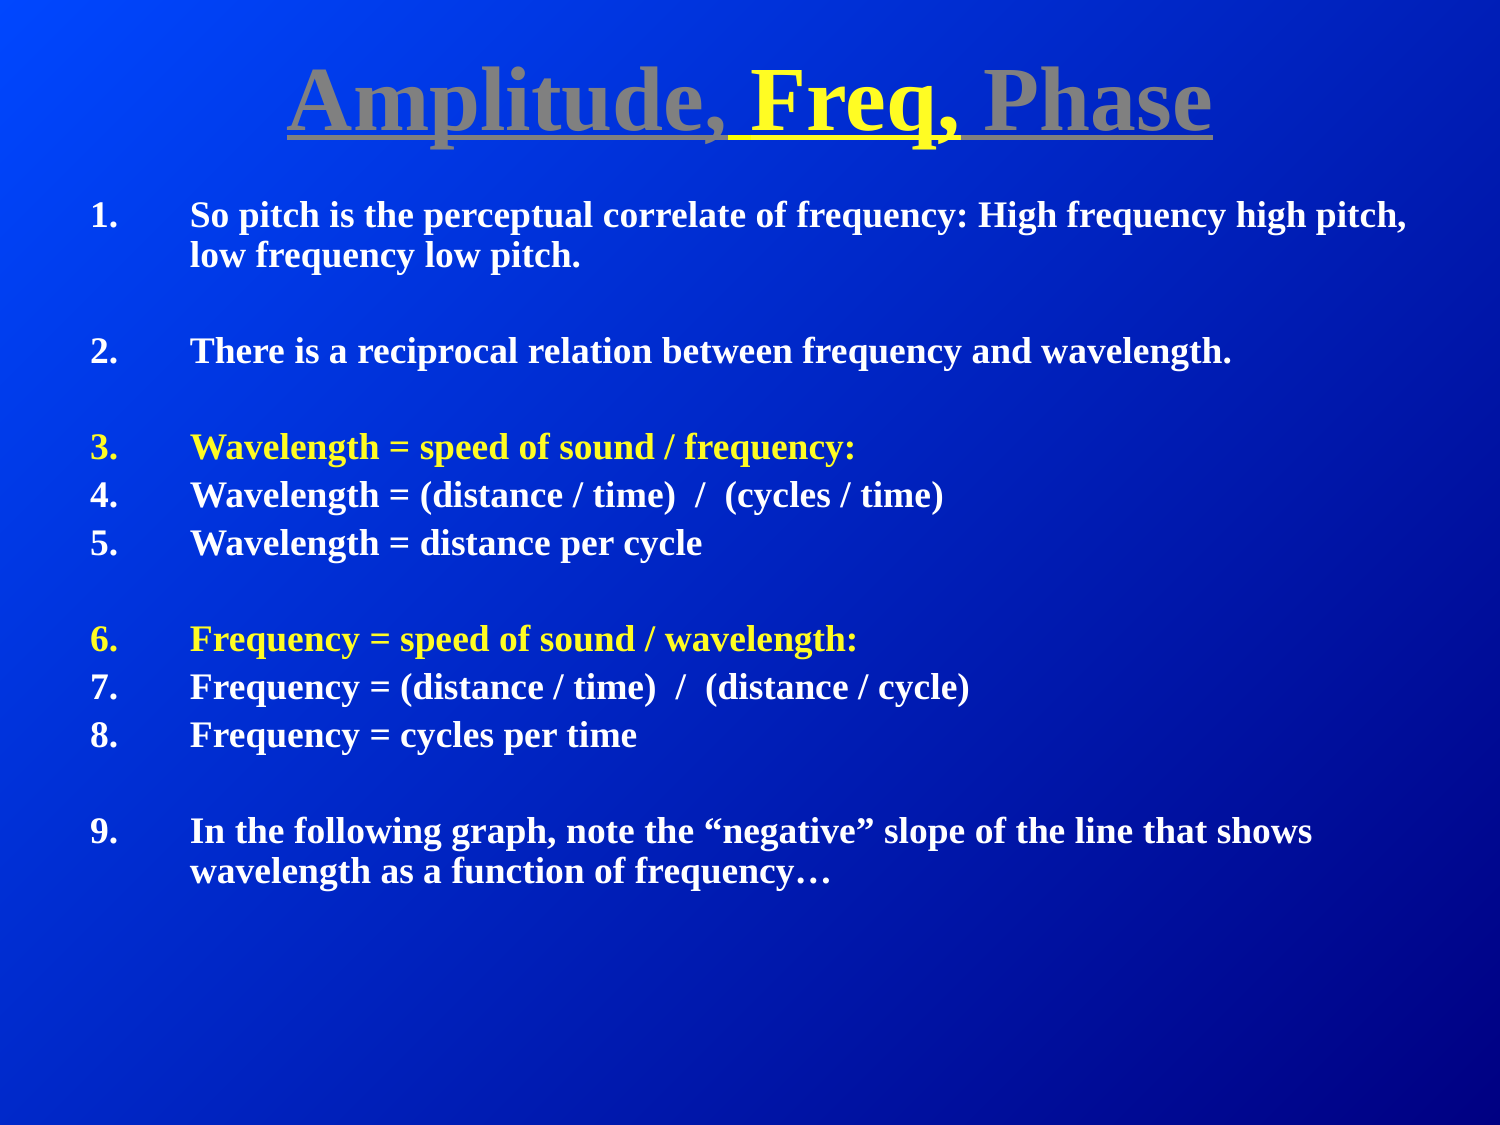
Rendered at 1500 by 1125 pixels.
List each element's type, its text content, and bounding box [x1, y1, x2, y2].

title Amplitude, Freq, Phase [112, 24, 1388, 163]
list So pitch is the perceptual correlate of frequency: High frequency high pitch, low frequency low pitch. There is a reciprocal relation between frequency and wavelength. Wavelength = speed of sound / frequency: Wavelength = (distance / time) / (cycles / time) Wavelength = distance per cycle Frequency = speed of sound / wavelength: Frequency = (distance / time) / (distance / cycle) Frequency = cycles per time In the following graph, note the “negative” slope of the line that shows wavelength as a function of frequency… [74, 187, 1451, 842]
